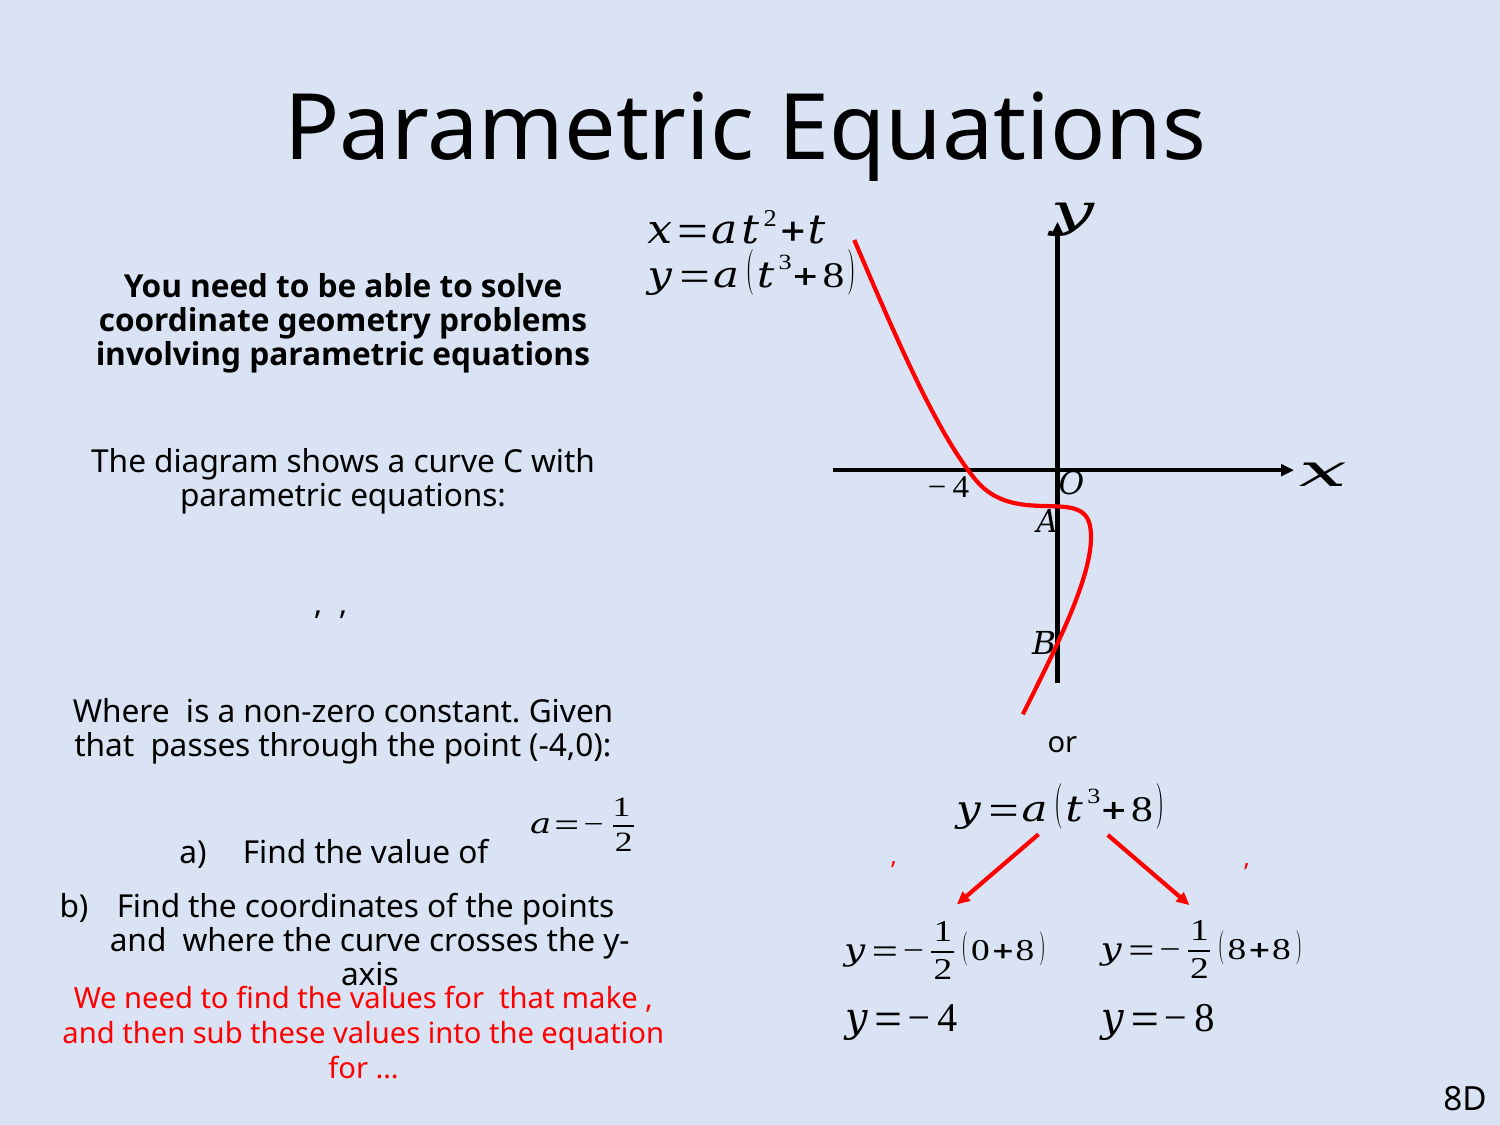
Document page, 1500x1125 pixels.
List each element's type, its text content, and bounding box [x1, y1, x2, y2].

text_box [1107, 834, 1190, 905]
text_box 8D [1428, 1069, 1500, 1125]
text_box [853, 239, 1057, 715]
text_box [1064, 505, 1093, 632]
title Parametric Equations [98, 21, 1393, 239]
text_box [957, 834, 1039, 905]
text_box [1058, 505, 1063, 645]
